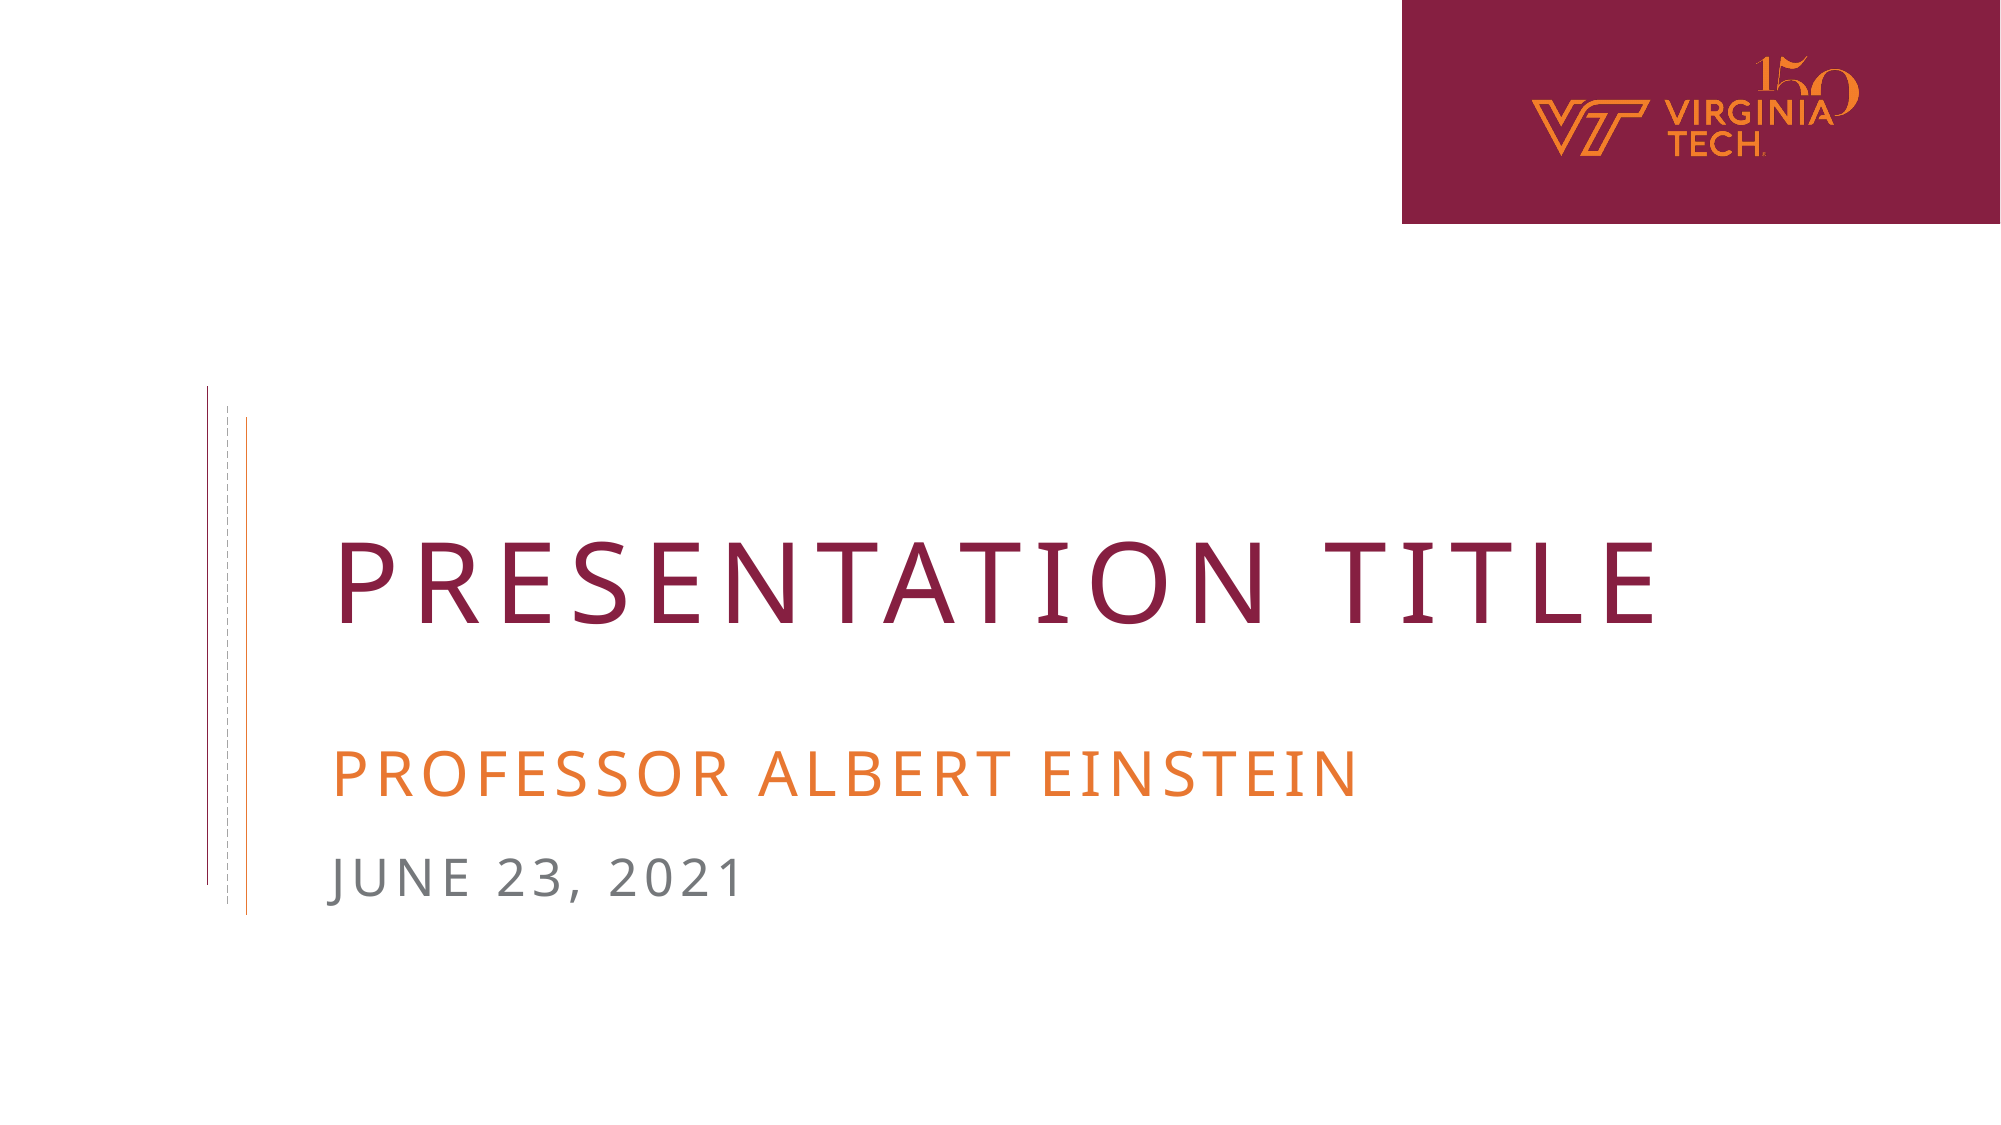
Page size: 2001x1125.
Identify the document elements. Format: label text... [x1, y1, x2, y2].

text_box Professor Albert Einstein [323, 726, 1773, 816]
text_box PRESENTATION TITLE [323, 414, 1773, 656]
text_box June 23, 2021 [323, 836, 1773, 914]
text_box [207, 386, 247, 915]
